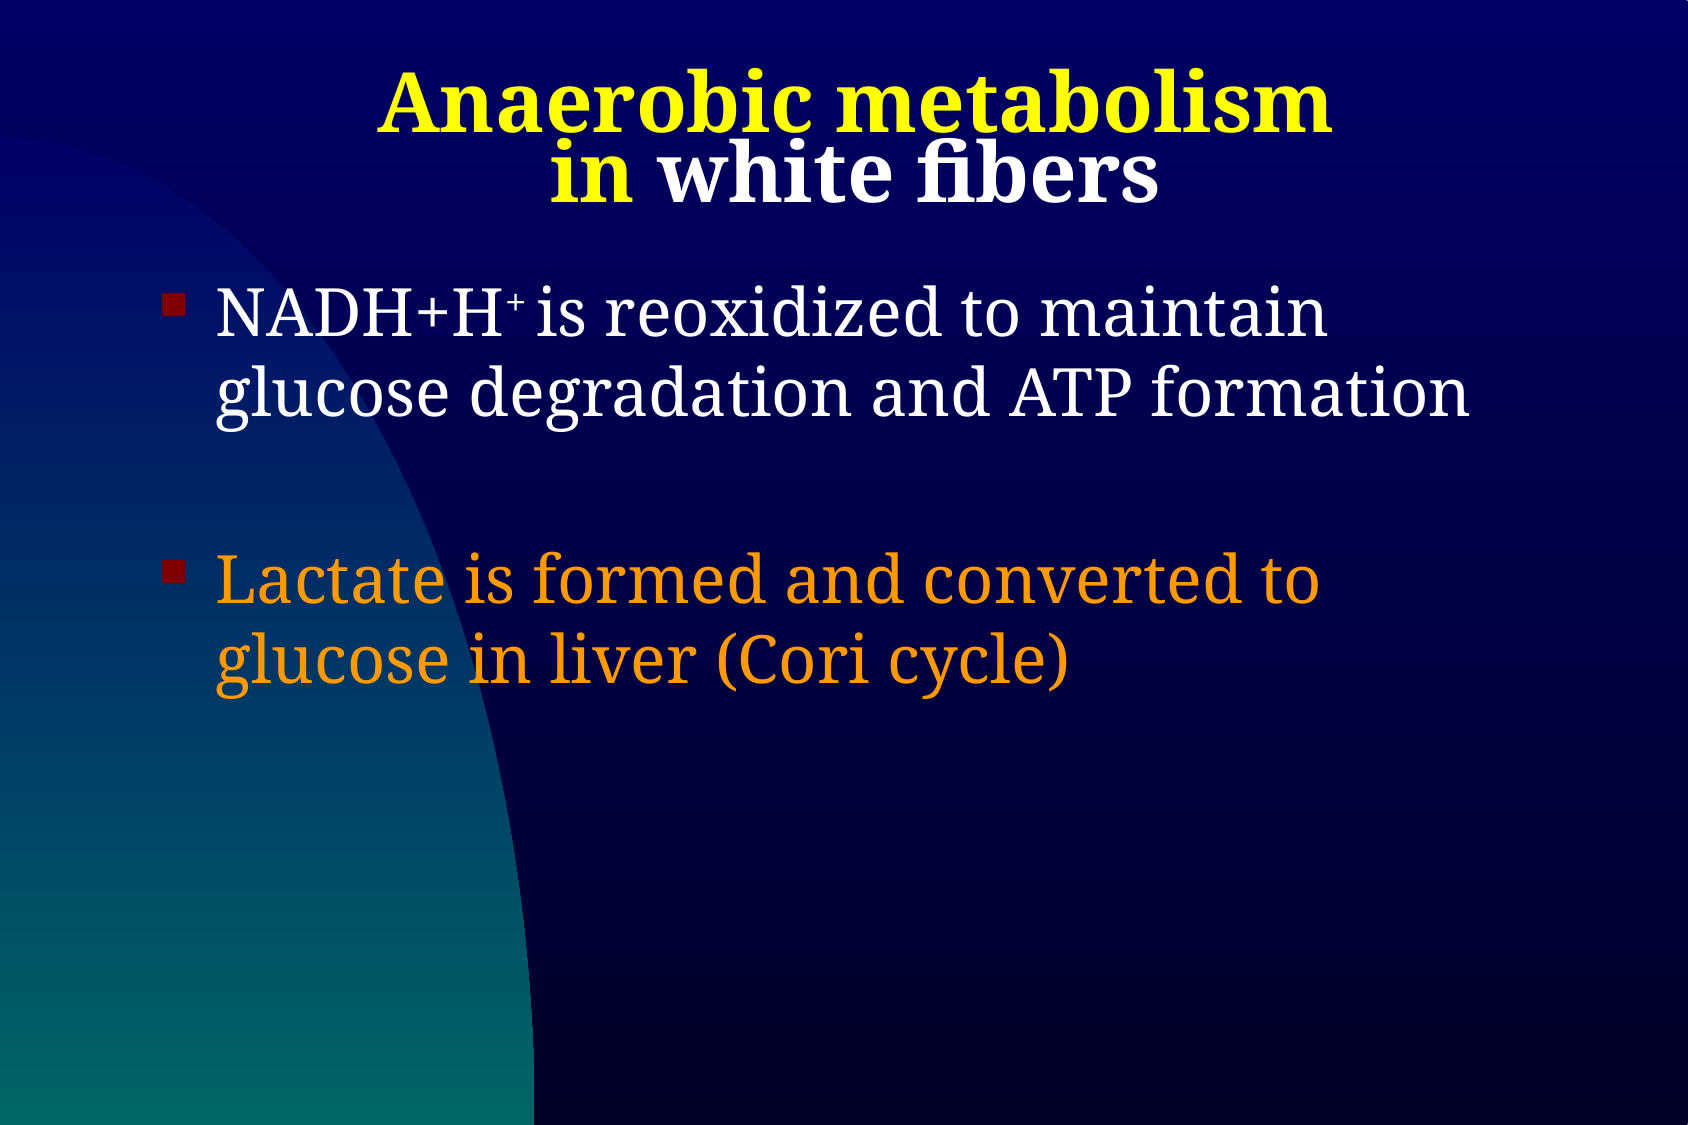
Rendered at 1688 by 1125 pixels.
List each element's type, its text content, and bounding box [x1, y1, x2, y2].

list NADH+H+ is reoxidized to maintain glucose degradation and ATP formation Lactate is formed and converted to glucose in liver (Cori cycle) [143, 262, 1575, 1075]
title Anaerobic metabolism in white fibers [181, 87, 1532, 205]
